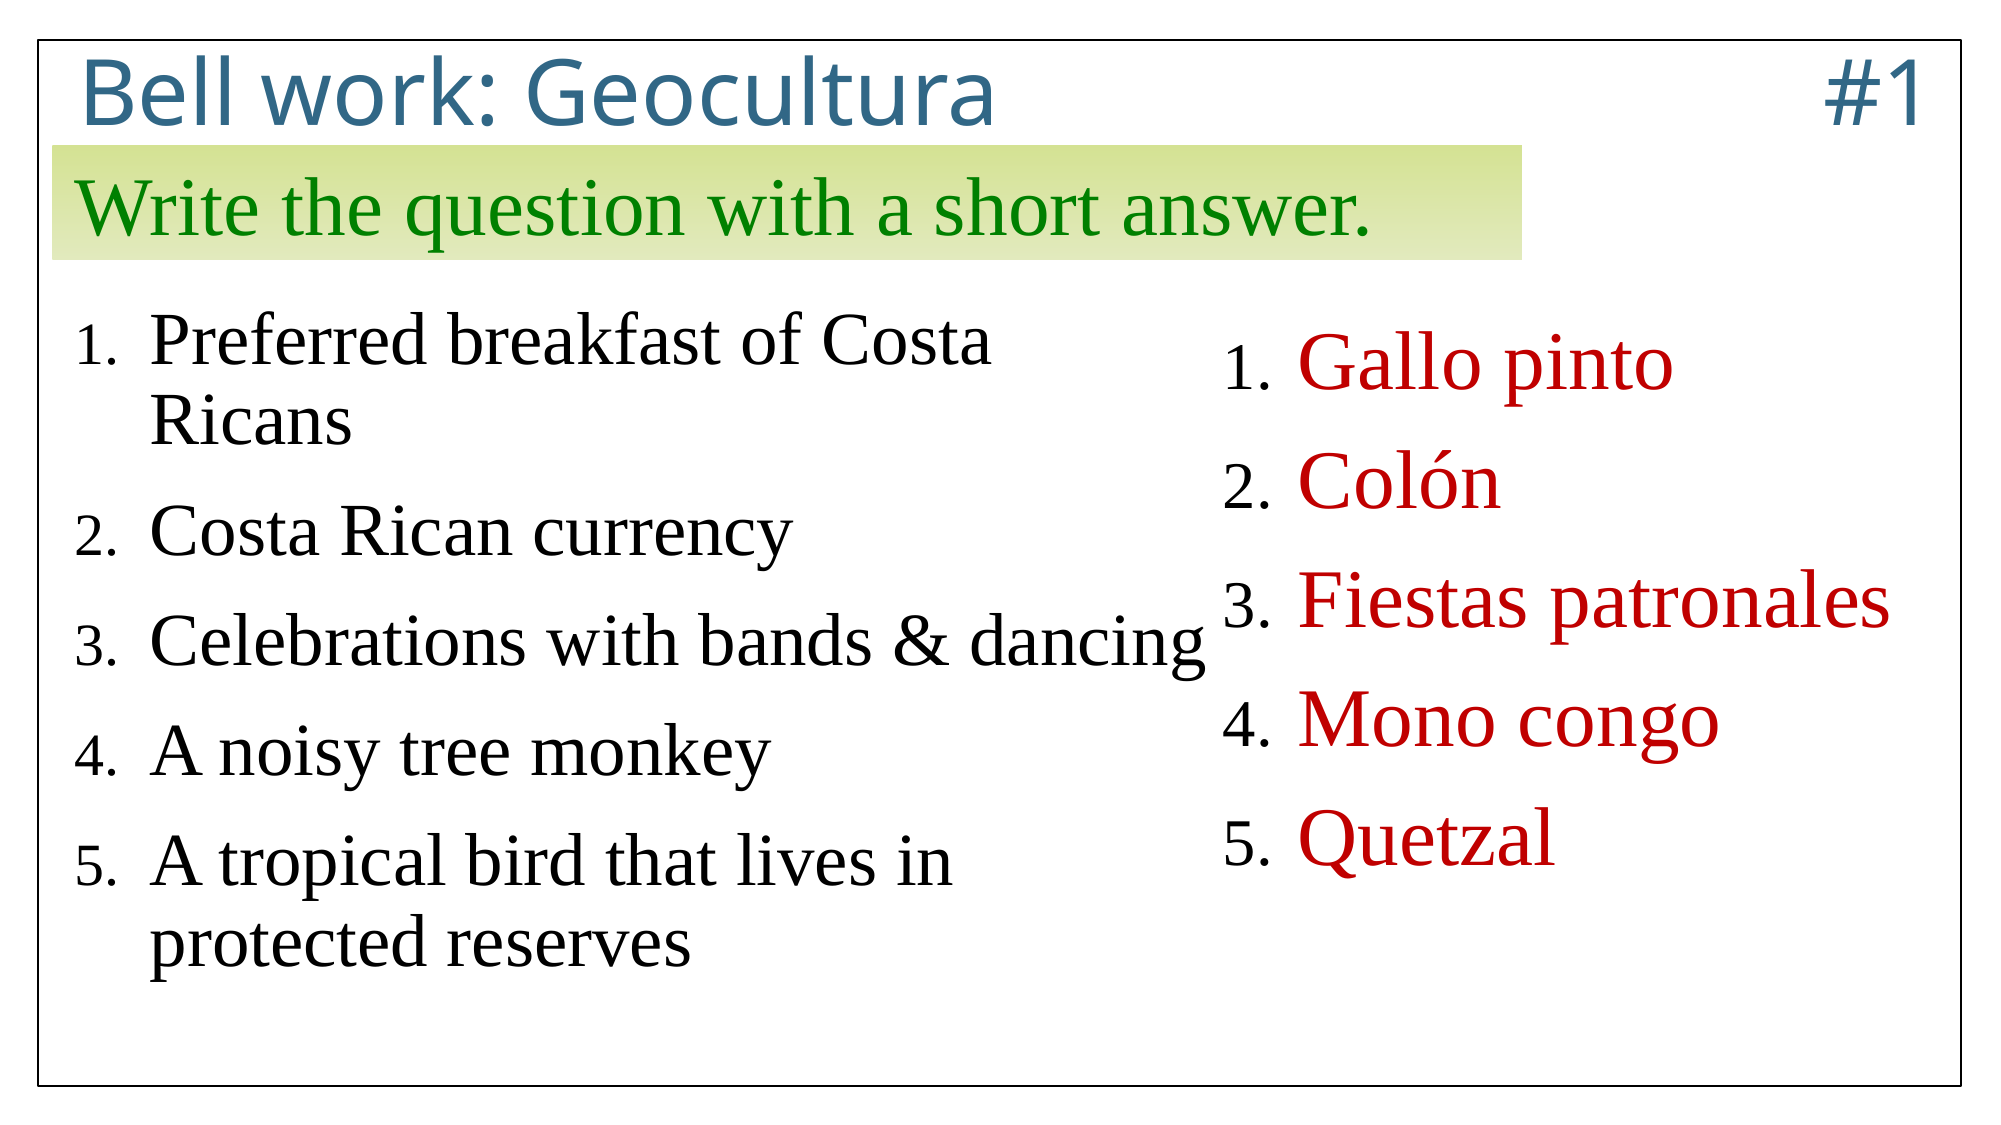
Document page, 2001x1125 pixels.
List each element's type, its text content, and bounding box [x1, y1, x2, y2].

text_box Preferred breakfast of Costa Ricans Costa Rican currency Celebrations with bands & dancing A noisy tree monkey A tropical bird that lives in protected reserves [52, 291, 1227, 1125]
title Bell work: Geocultura #1 [63, 36, 2000, 156]
text_box Write the question with a short answer. [52, 145, 1522, 260]
text_box Gallo pinto Colón Fiestas patronales Mono congo Quetzal [1200, 309, 1984, 1027]
